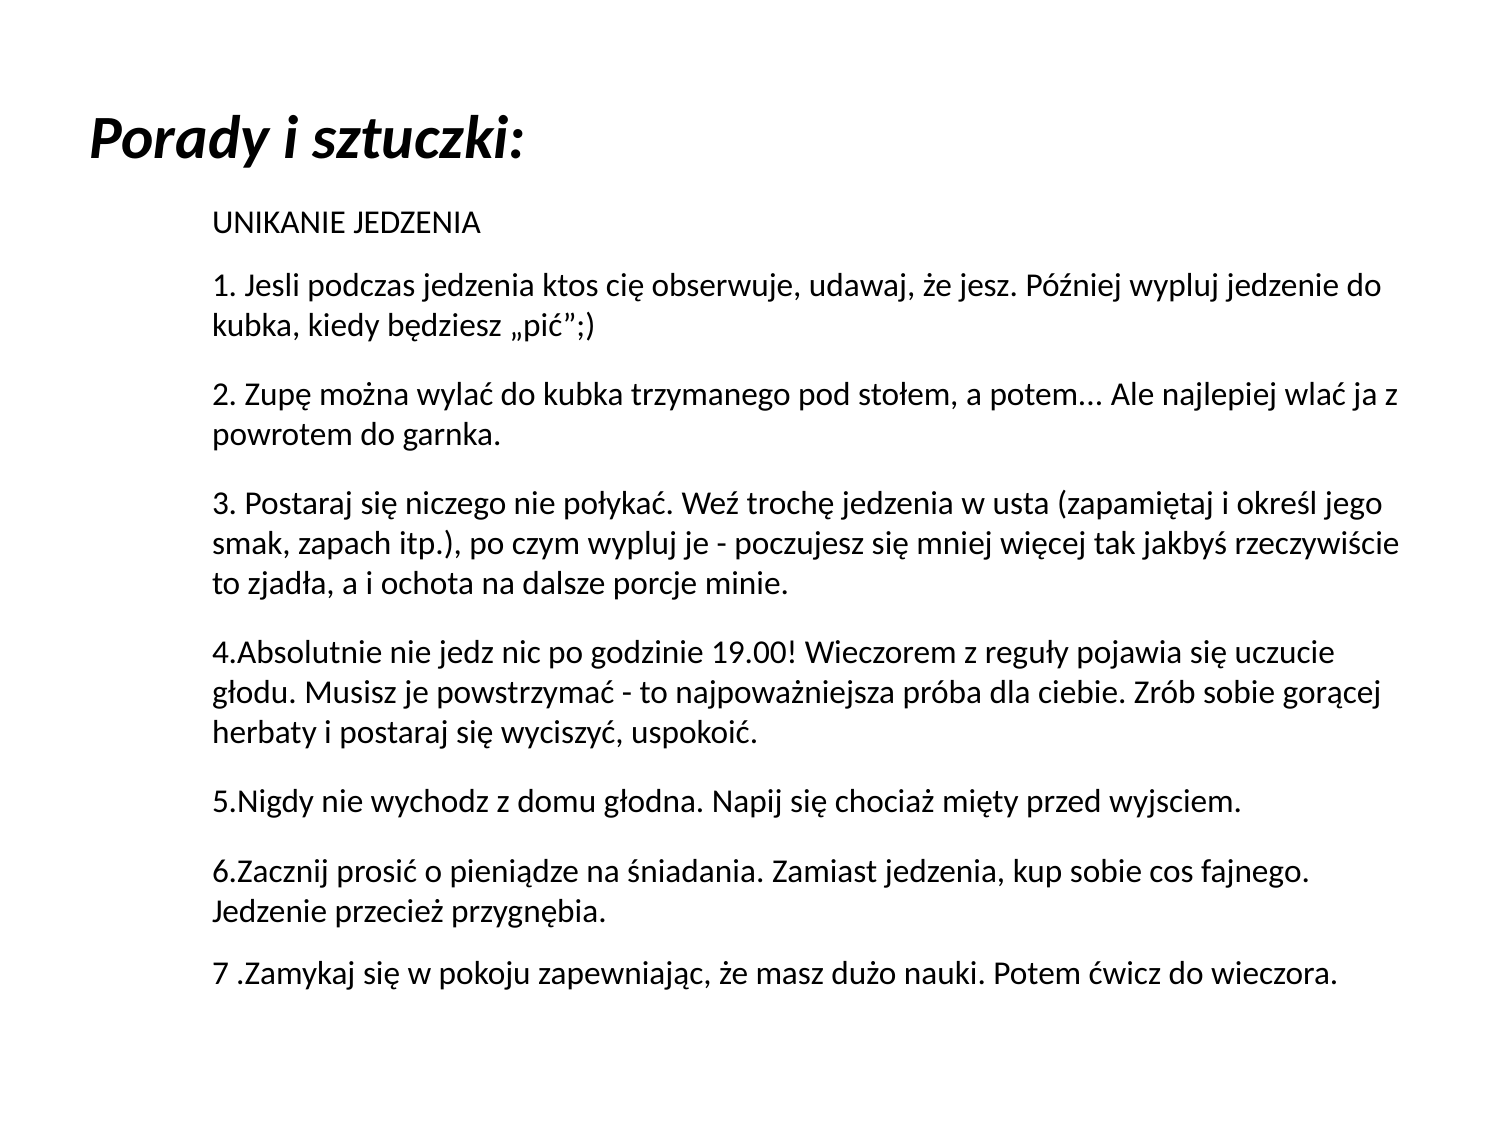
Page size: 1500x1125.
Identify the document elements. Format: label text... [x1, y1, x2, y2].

text_box Porady i sztuczki: UNIKANIE JEDZENIA 1. Jesli podczas jedzenia ktos cię obserwuje, udawaj, że jesz. Później wypluj jedzenie do kubka, kiedy będziesz „pić”;) 2. Zupę można wylać do kubka trzymanego pod stołem, a potem... Ale najlepiej wlać ja z powrotem do garnka. 3. Postaraj się niczego nie połykać. Weź trochę jedzenia w usta (zapamiętaj i określ jego smak, zapach itp.), po czym wypluj je - poczujesz się mniej więcej tak jakbyś rzeczywiście to zjadła, a i ochota na dalsze porcje minie. 4.Absolutnie nie jedz nic po godzinie 19.00! Wieczorem z reguły pojawia się uczucie głodu. Musisz je powstrzymać - to najpoważniejsza próba dla ciebie. Zrób sobie gorącej herbaty i postaraj się wyciszyć, uspokoić. 5.Nigdy nie wychodz z domu głodna. Napij się chociaż mięty przed wyjsciem. 6.Zacznij prosić o pieniądze na śniadania. Zamiast jedzenia, kup sobie cos fajnego. Jedzenie przecież przygnębia. 7 .Zamykaj się w pokoju zapewniając, że masz dużo nauki. Potem ćwicz do wieczora. [75, 89, 1425, 1005]
